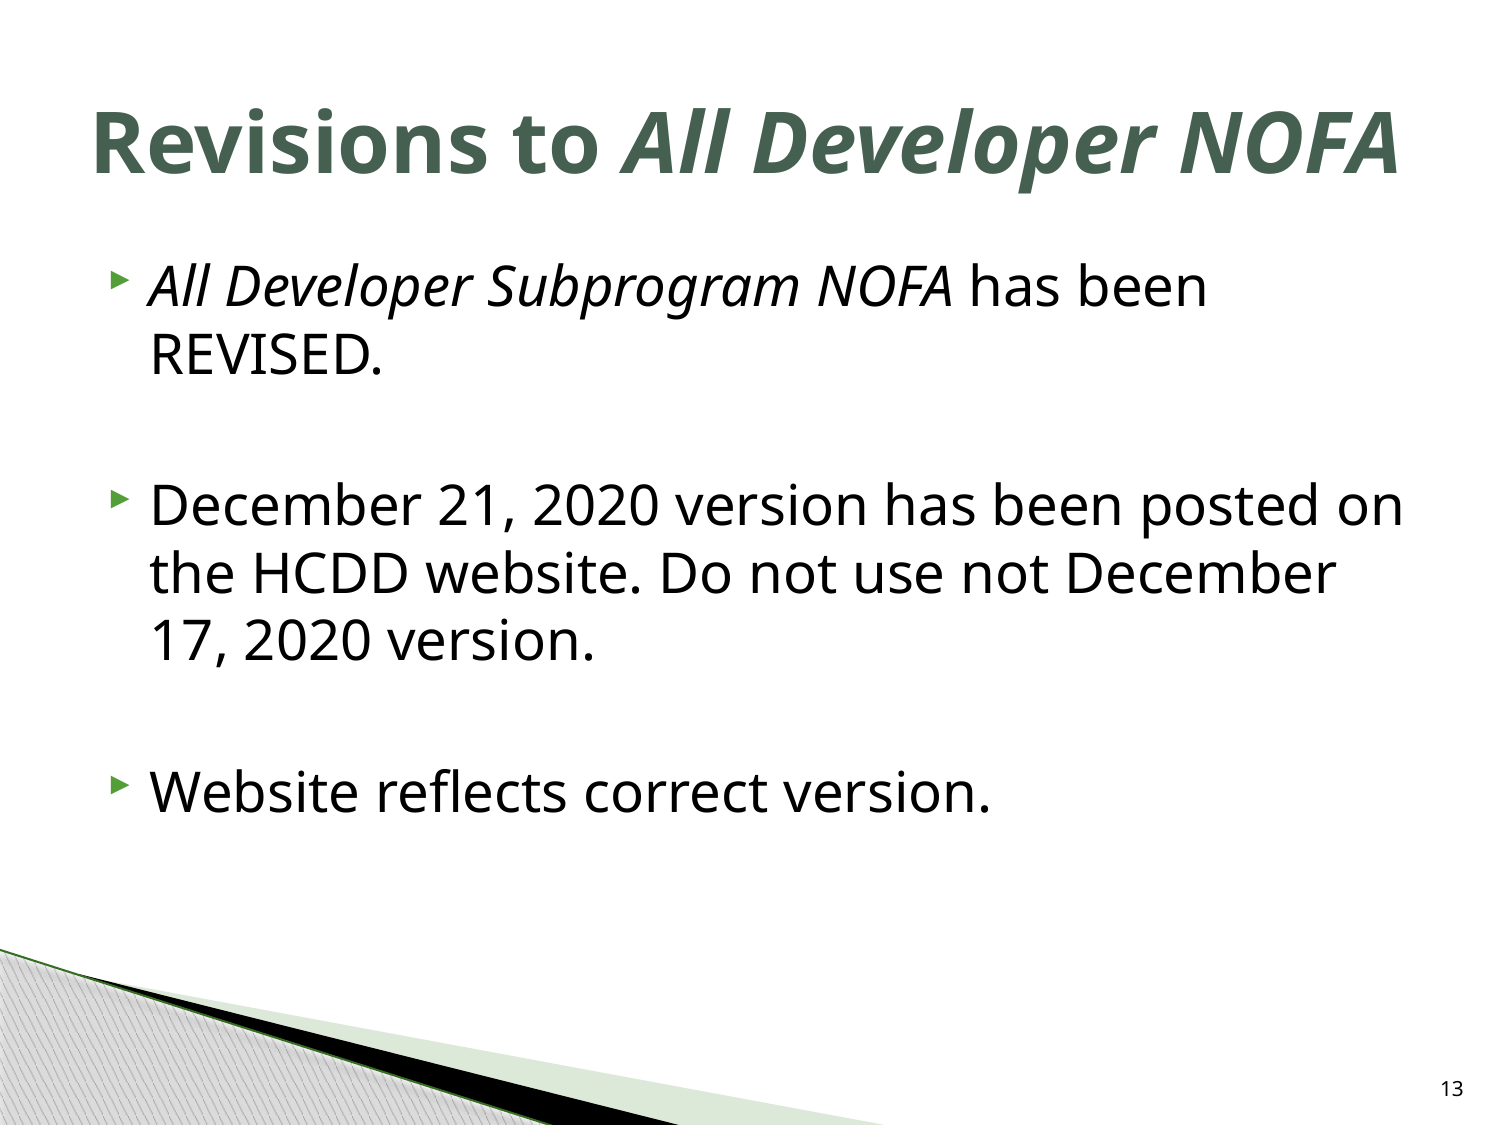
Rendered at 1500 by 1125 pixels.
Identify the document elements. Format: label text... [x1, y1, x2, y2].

slide_number 12 [1418, 1051, 1479, 1112]
title Revisions to All Developer NOFA [75, 45, 1425, 233]
list All Developer Subprogram NOFA has been REVISED. December 21, 2020 version has been posted on the HCDD website. Do not use not December 17, 2020 version. Website reflects correct version. [75, 243, 1425, 986]
